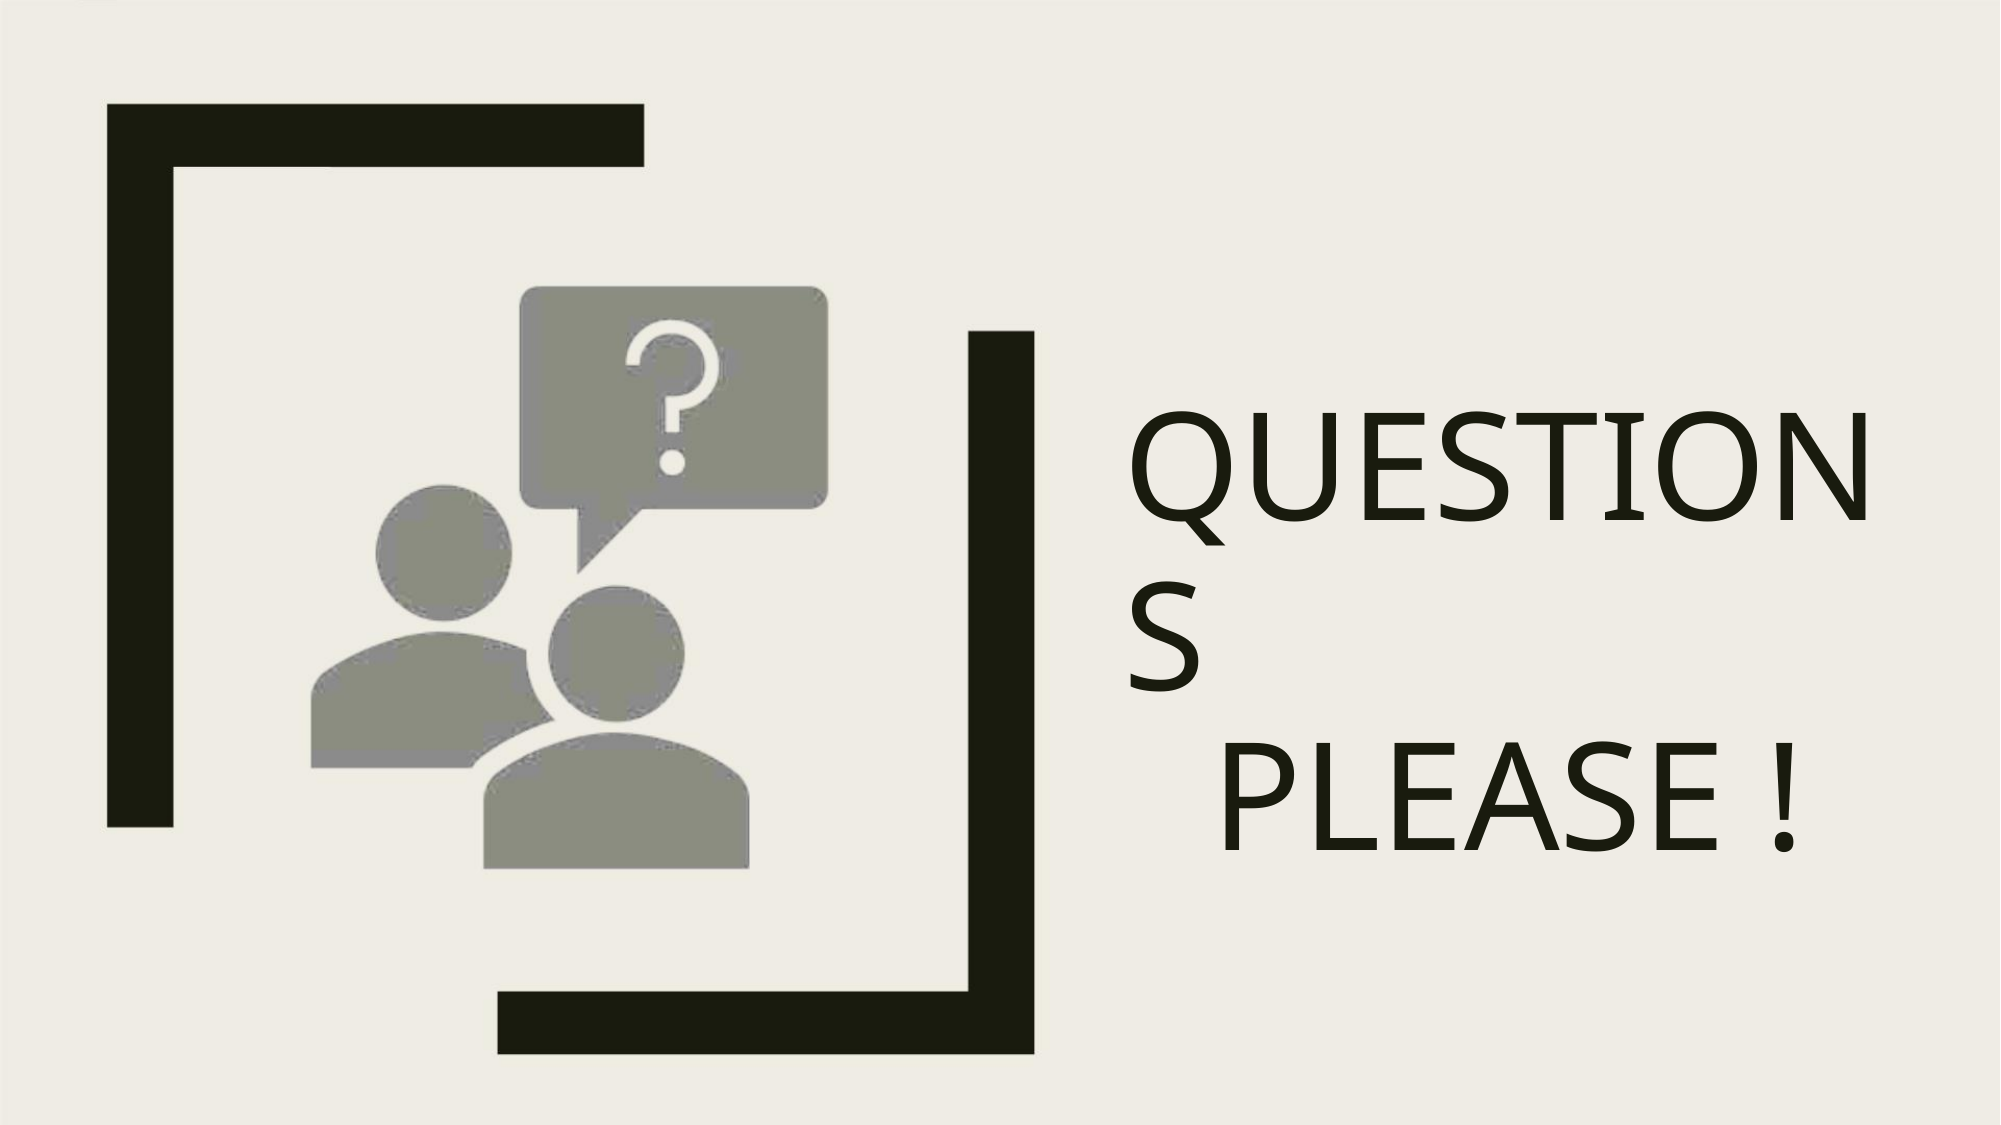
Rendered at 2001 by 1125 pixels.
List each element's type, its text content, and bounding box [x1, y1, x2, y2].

text_box [0, 0, 2000, 1125]
text_box QUESTIONS PLEASE ! [1123, 380, 1891, 881]
